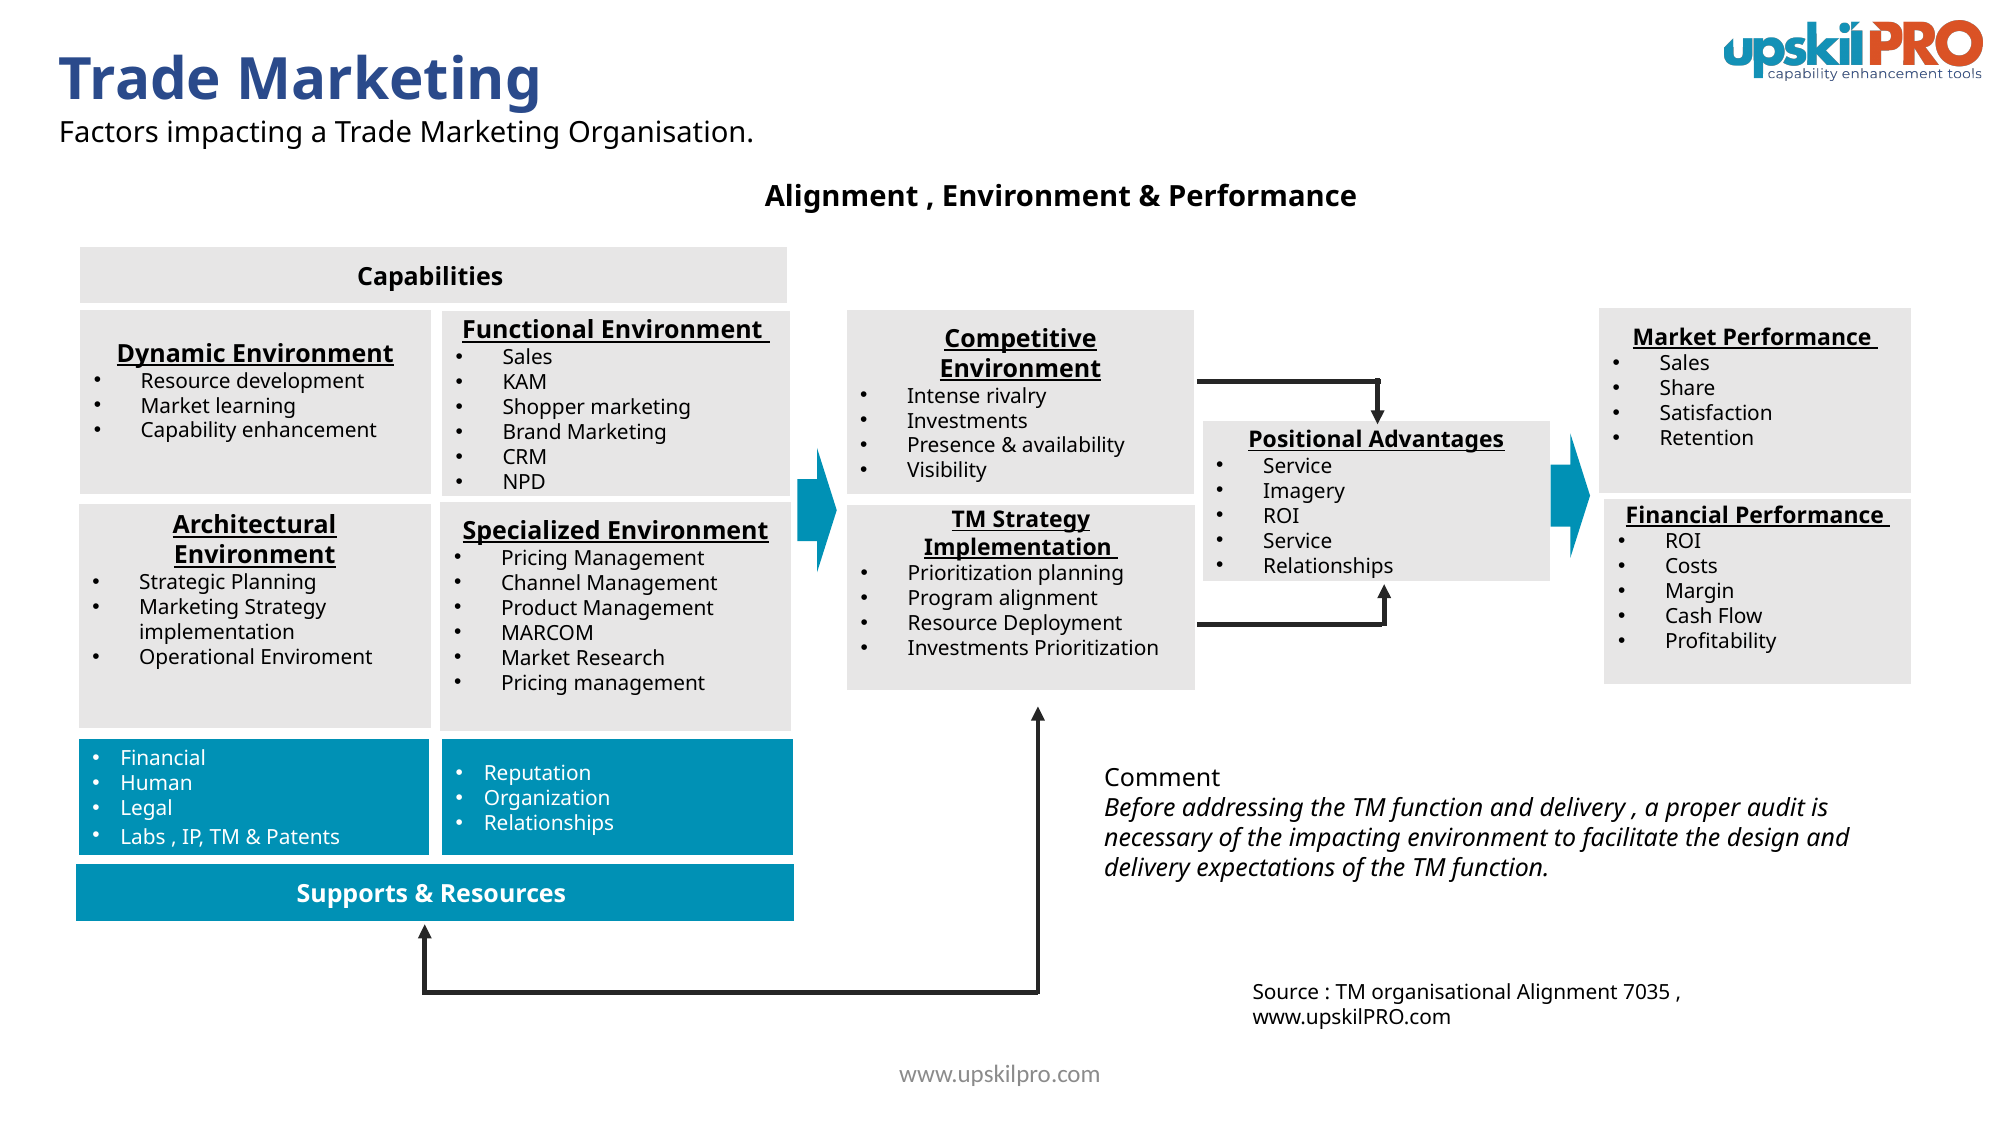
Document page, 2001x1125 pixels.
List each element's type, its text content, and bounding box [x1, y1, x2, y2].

text_box Positional Advantages Service Imagery ROI Service Relationships [1201, 419, 1552, 583]
text_box Alignment , Environment & Performance [749, 169, 1465, 220]
text_box Functional Environment Sales KAM Shopper marketing Brand Marketing CRM NPD [440, 310, 791, 498]
text_box Reputation Organization Relationships [440, 738, 794, 856]
text_box Financial Performance ROI Costs Margin Cash Flow Profitability [1603, 498, 1913, 686]
text_box TM Strategy Implementation Prioritization planning Program alignment Resource Deployment Investments Prioritization [845, 503, 1196, 691]
text_box Trade Marketing Factors impacting a Trade Marketing Organisation. [44, 34, 1349, 157]
text_box [797, 447, 837, 573]
text_box Source : TM organisational Alignment 7035 , www.upskilPRO.com [1237, 971, 1874, 1037]
text_box Architectural Environment Strategic Planning Marketing Strategy implementation Operational Enviroment [77, 502, 432, 730]
text_box Capabilities [79, 245, 788, 305]
text_box Financial Human Legal Labs , IP, TM & Patents [77, 738, 431, 856]
text_box Supports & Resources [74, 863, 796, 922]
text_box Competitive Environment Intense rivalry Investments Presence & availability Visibility [845, 308, 1196, 496]
picture [1724, 20, 1983, 81]
text_box [1550, 433, 1591, 558]
text_box Specialized Environment Pricing Management Channel Management Product Management MARCOM Market Research Pricing management [439, 501, 793, 733]
text_box Market Performance Sales Share Satisfaction Retention [1597, 307, 1913, 495]
text_box Comment Before addressing the TM function and delivery , a proper audit is necessary of the impacting environment to facilitate the design and delivery expectations of the TM function. [1089, 753, 1907, 889]
footer www.upskilpro.com [662, 1042, 1338, 1103]
text_box Dynamic Environment Resource development Market learning Capability enhancement [79, 308, 432, 496]
